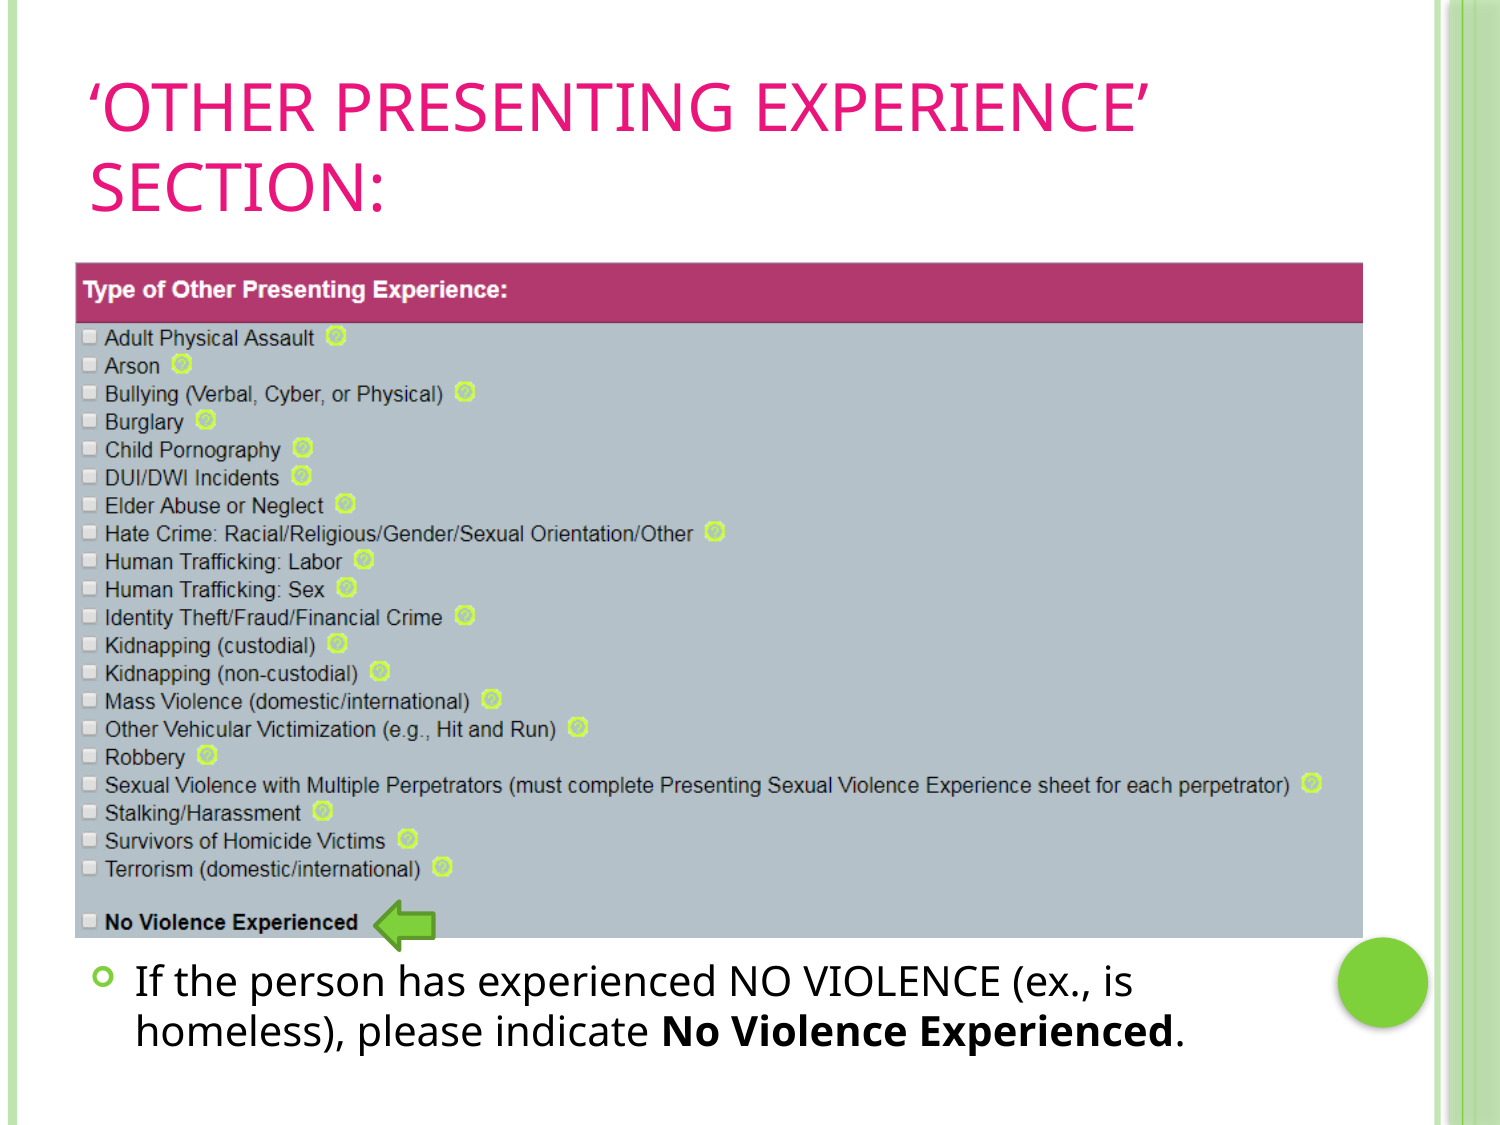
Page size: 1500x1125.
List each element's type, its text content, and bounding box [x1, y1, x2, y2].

title ‘Other Presenting Experience’ Section: [75, 45, 1300, 233]
picture [74, 261, 1364, 938]
list If the person has experienced NO VIOLENCE (ex., is homeless), please indicate No Violence Experienced. [75, 947, 1300, 1062]
